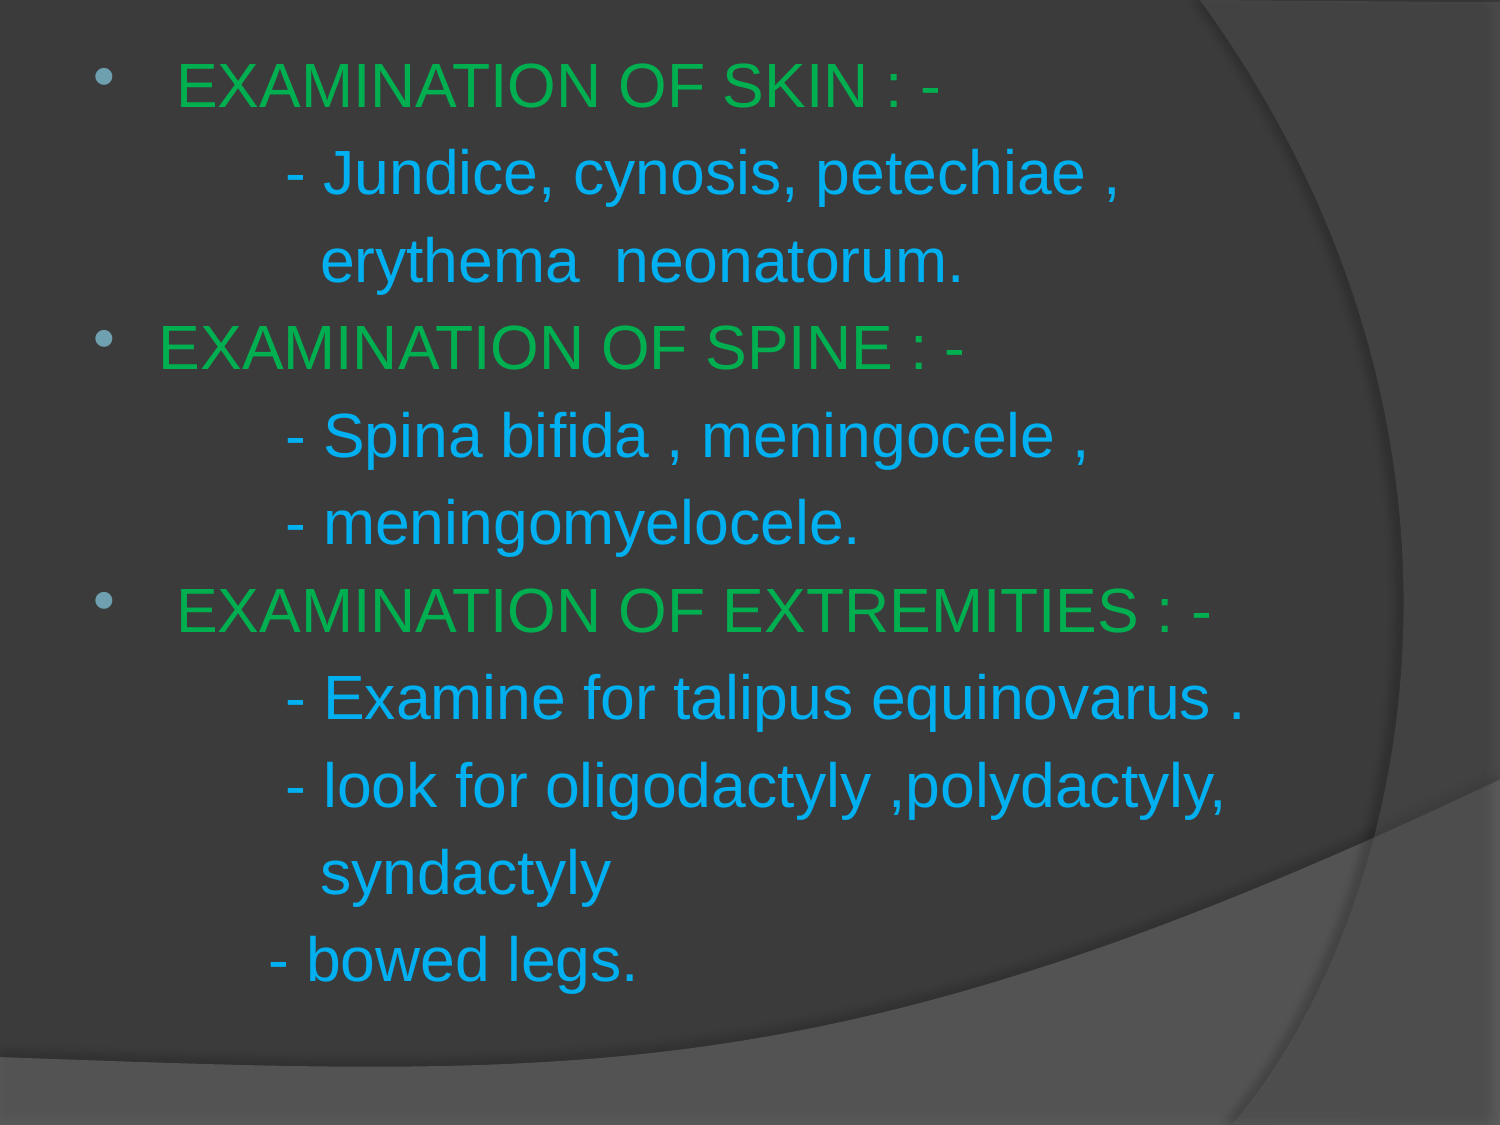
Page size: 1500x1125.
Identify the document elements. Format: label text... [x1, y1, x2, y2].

list EXAMINATION OF SKIN : - - Jundice, cynosis, petechiae , erythema neonatorum. EXAMINATION OF SPINE : - - Spina bifida , meningocele , - meningomyelocele. EXAMINATION OF EXTREMITIES : - - Examine for talipus equinovarus . - look for oligodactyly ,polydactyly, syndactyly - bowed legs. [75, 37, 1413, 1075]
